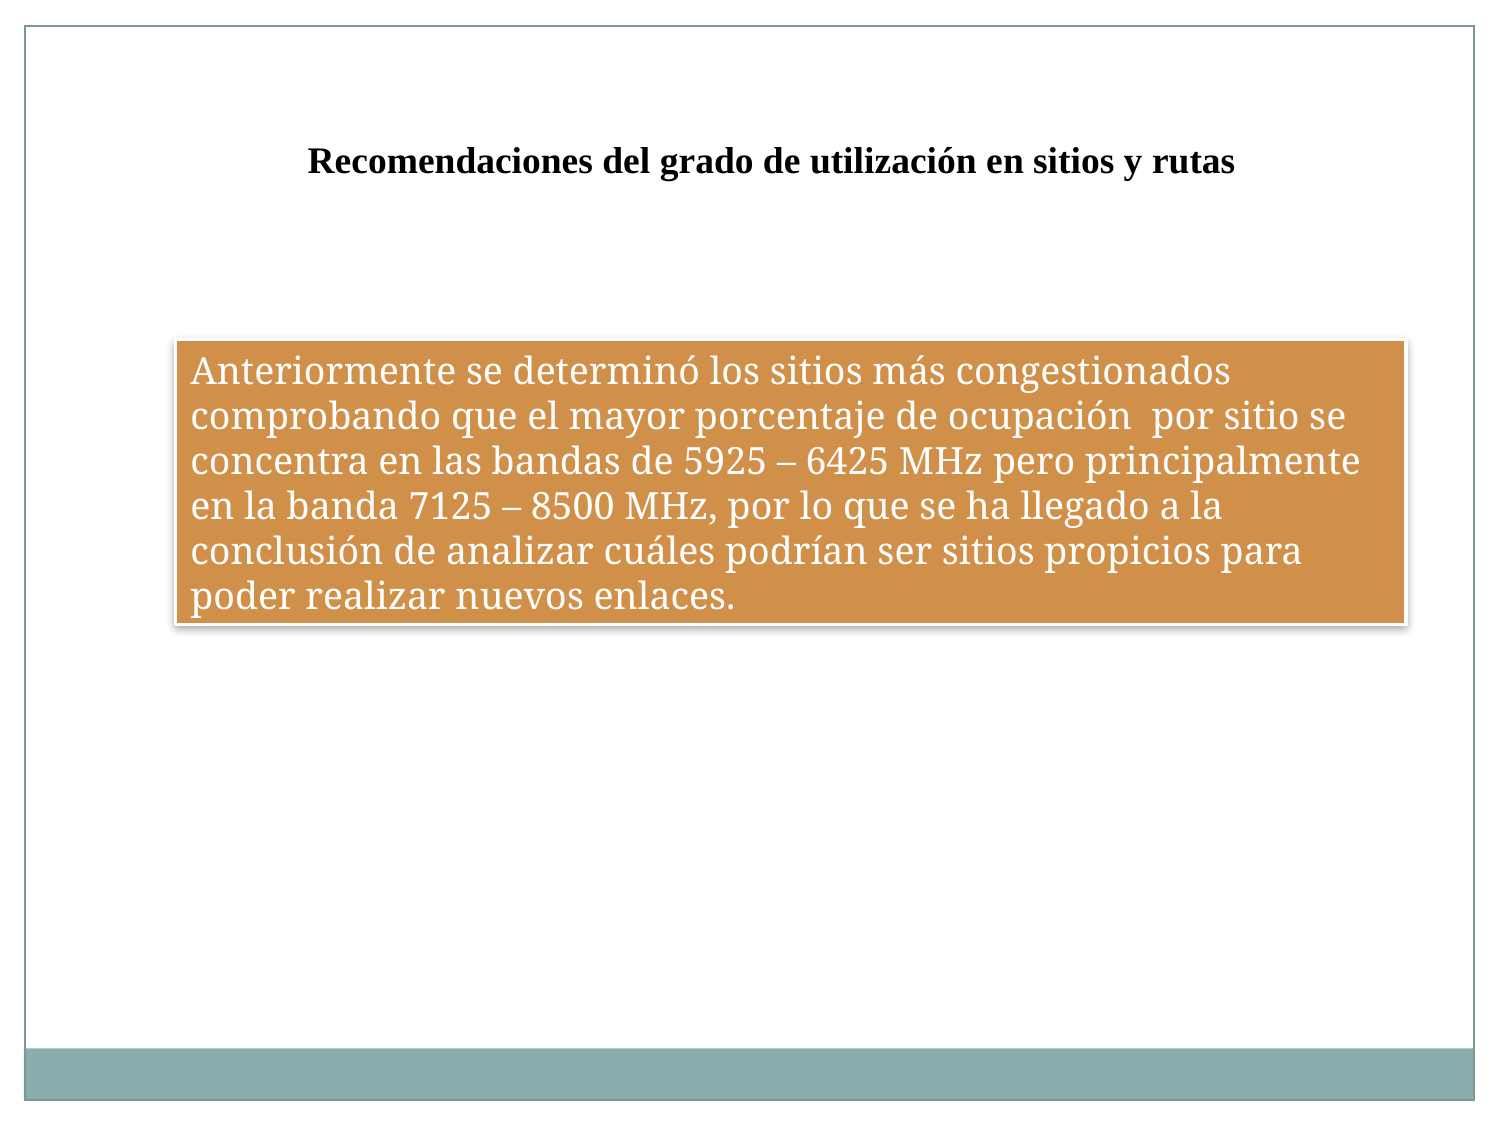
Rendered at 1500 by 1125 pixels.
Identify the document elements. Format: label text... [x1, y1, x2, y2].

text_box Recomendaciones del grado de utilización en sitios y rutas [292, 128, 1254, 189]
text_box Anteriormente se determinó los sitios más congestionados comprobando que el mayor porcentaje de ocupación por sitio se concentra en las bandas de 5925 – 6425 MHz pero principalmente en la banda 7125 – 8500 MHz, por lo que se ha llegado a la conclusión de analizar cuáles podrían ser sitios propicios para poder realizar nuevos enlaces. [174, 338, 1408, 626]
